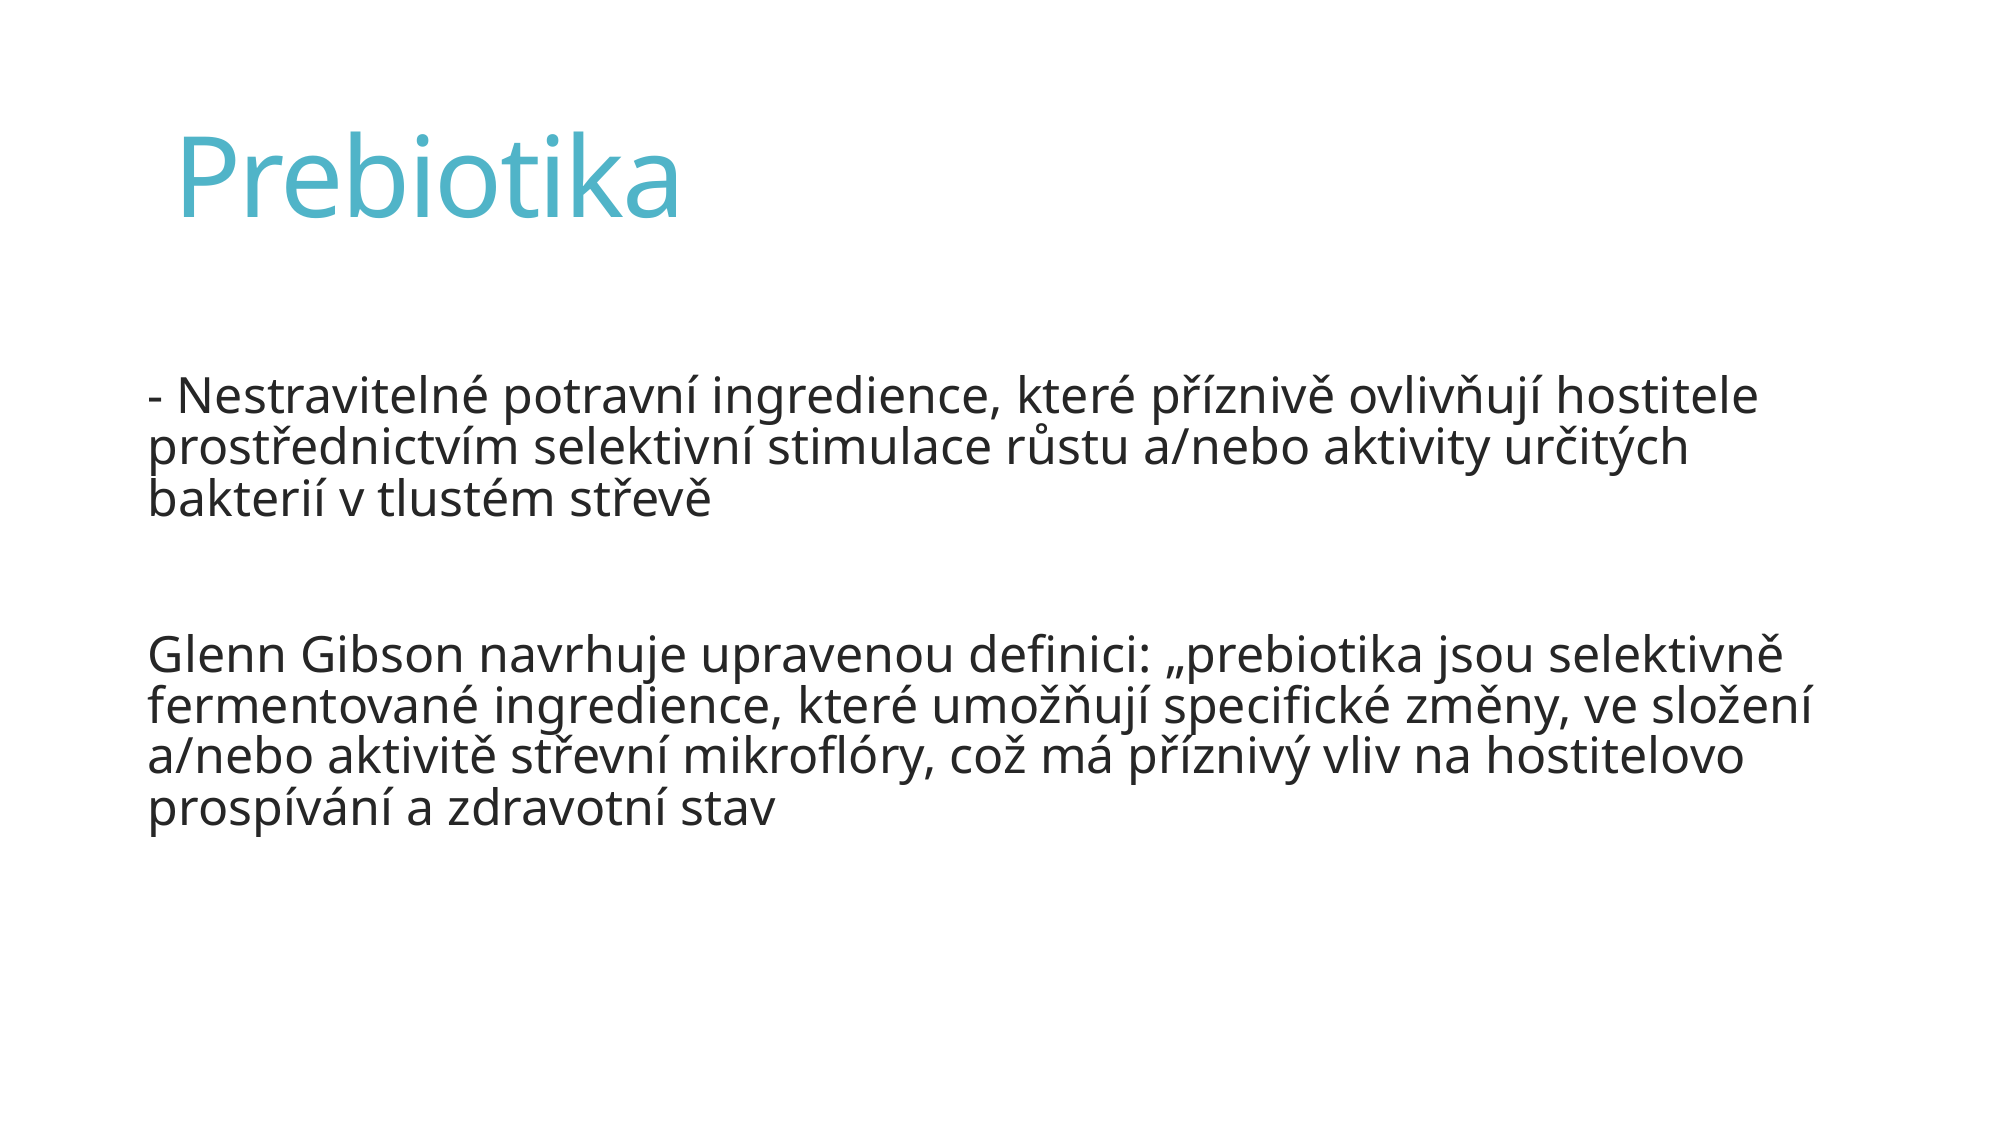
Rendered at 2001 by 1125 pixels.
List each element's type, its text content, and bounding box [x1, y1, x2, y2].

list - Nestravitelné potravní ingredience, které příznivě ovlivňují hostitele prostřednictvím selektivní stimulace růstu a/nebo aktivity určitých bakterií v tlustém střevě Glenn Gibson navrhuje upravenou definici: „prebiotika jsou selektivně fermentované ingredience, které umožňují specifické změny, ve složení a/nebo aktivitě střevní mikroflóry, což má příznivý vliv na hostitelovo prospívání a zdravotní stav [117, 365, 1882, 984]
title Prebiotika [158, 47, 1926, 320]
